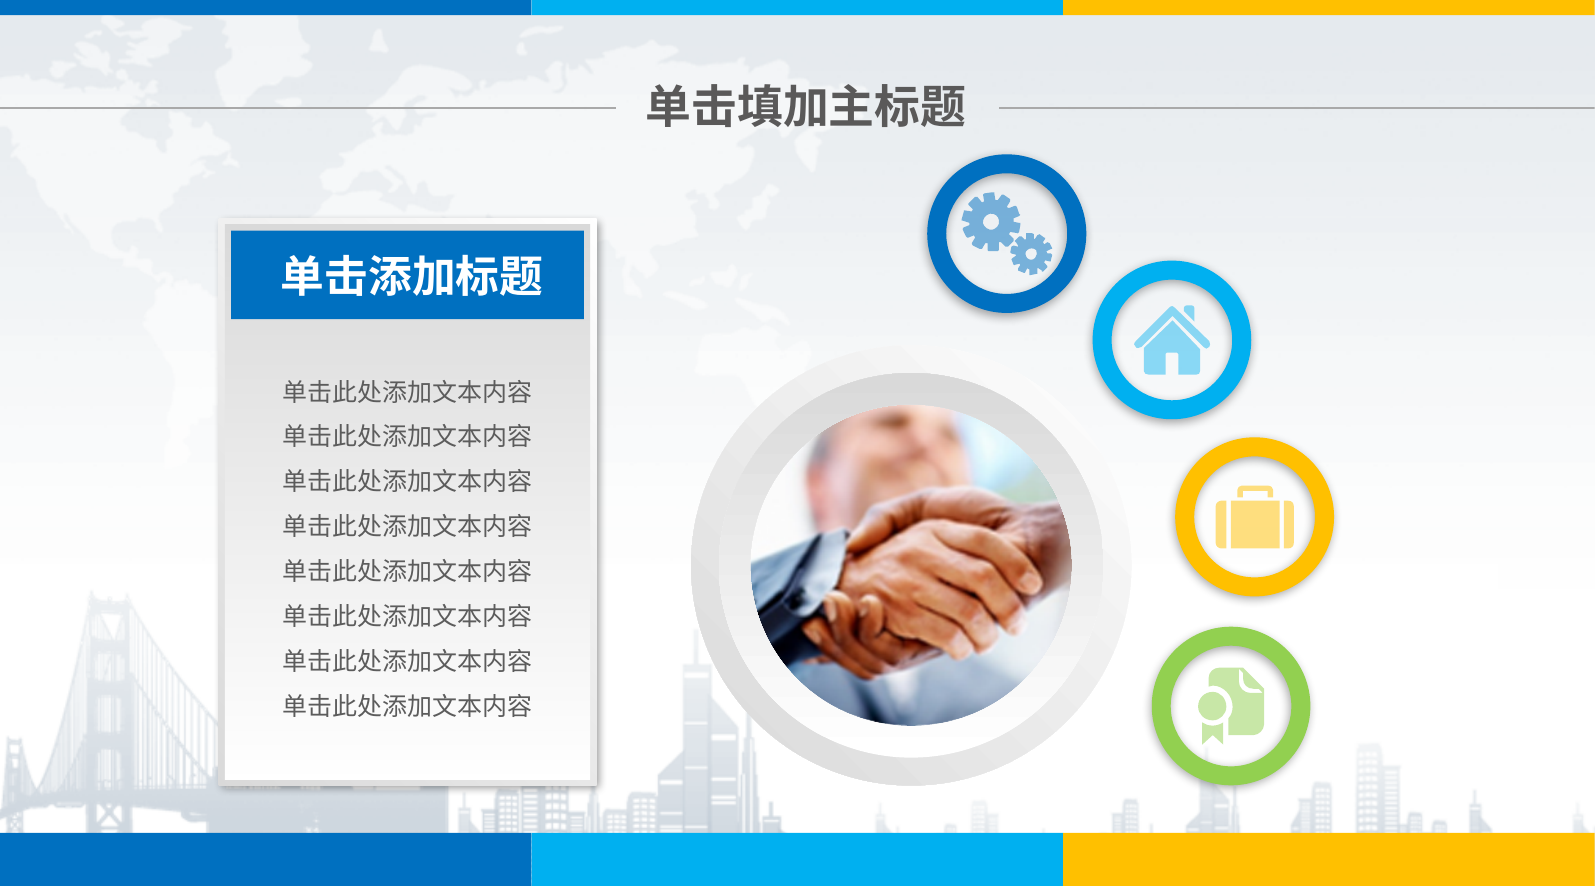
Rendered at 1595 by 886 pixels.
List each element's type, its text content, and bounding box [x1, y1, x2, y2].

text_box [1151, 626, 1311, 786]
text_box 单击填加主标题 [562, 70, 1050, 140]
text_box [1175, 437, 1335, 597]
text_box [0, 0, 1595, 16]
picture [0, 109, 1595, 832]
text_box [690, 344, 1132, 786]
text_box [1092, 260, 1252, 420]
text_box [0, 832, 1595, 886]
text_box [218, 218, 597, 786]
picture [0, 16, 1595, 107]
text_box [927, 154, 1087, 314]
